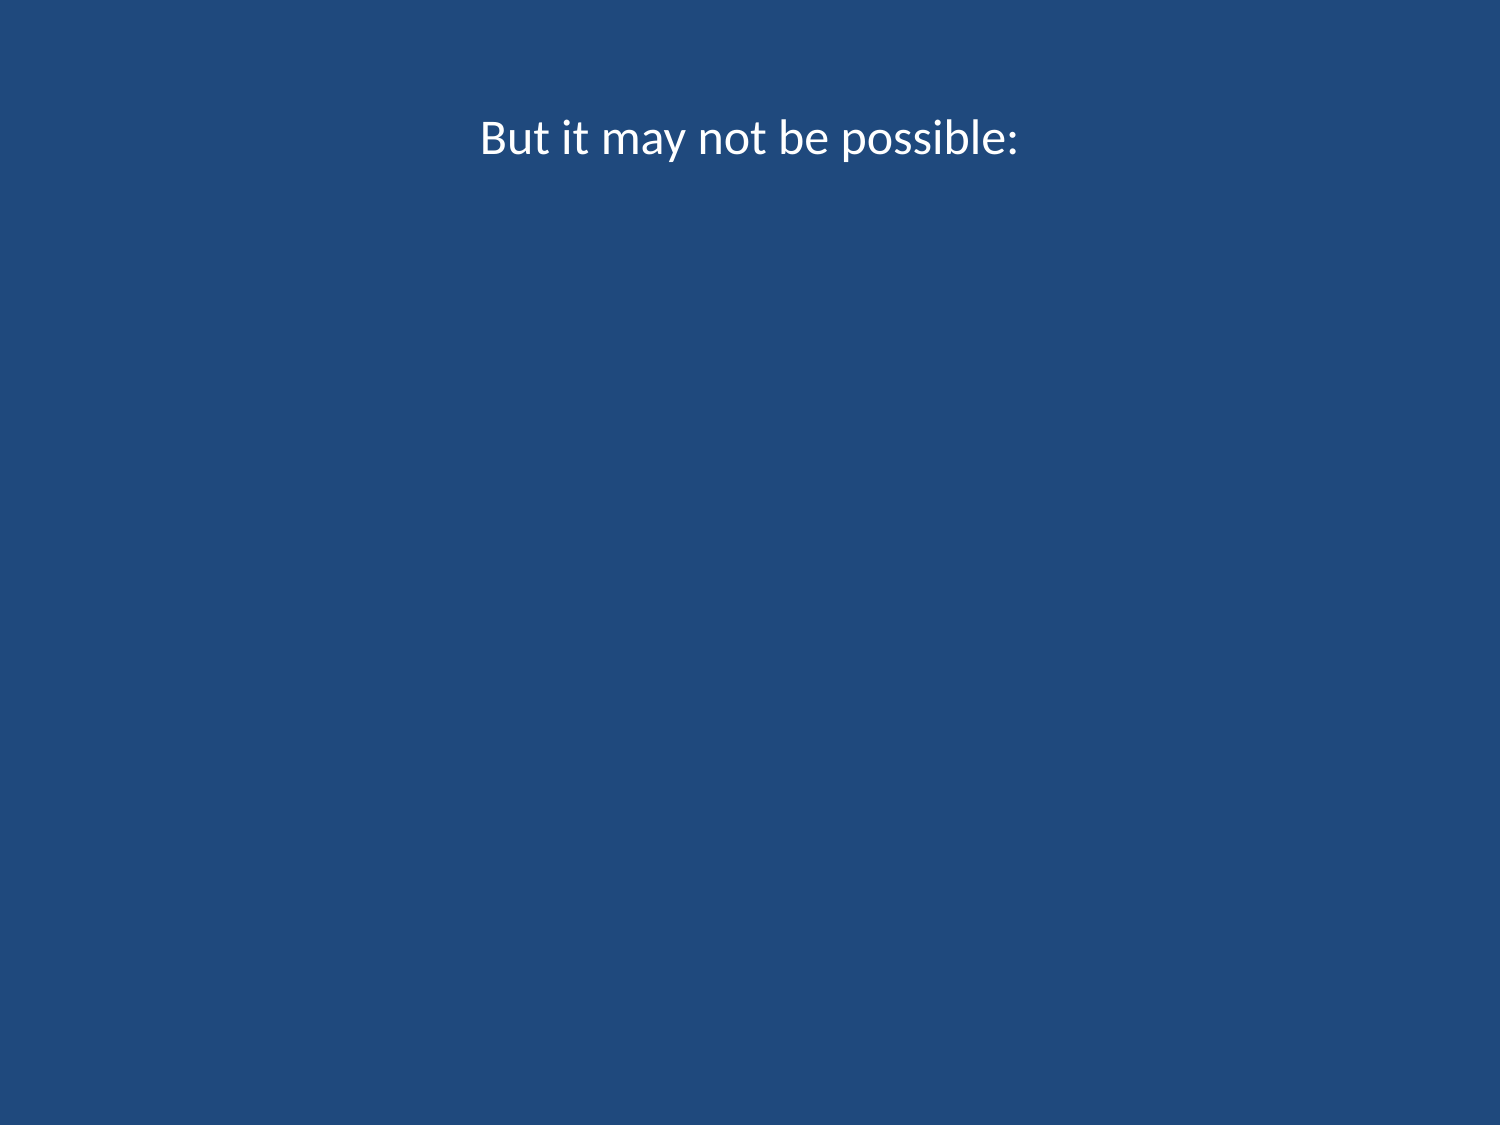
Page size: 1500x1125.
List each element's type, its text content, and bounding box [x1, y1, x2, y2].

text_box But it may not be possible: [37, 37, 1463, 173]
